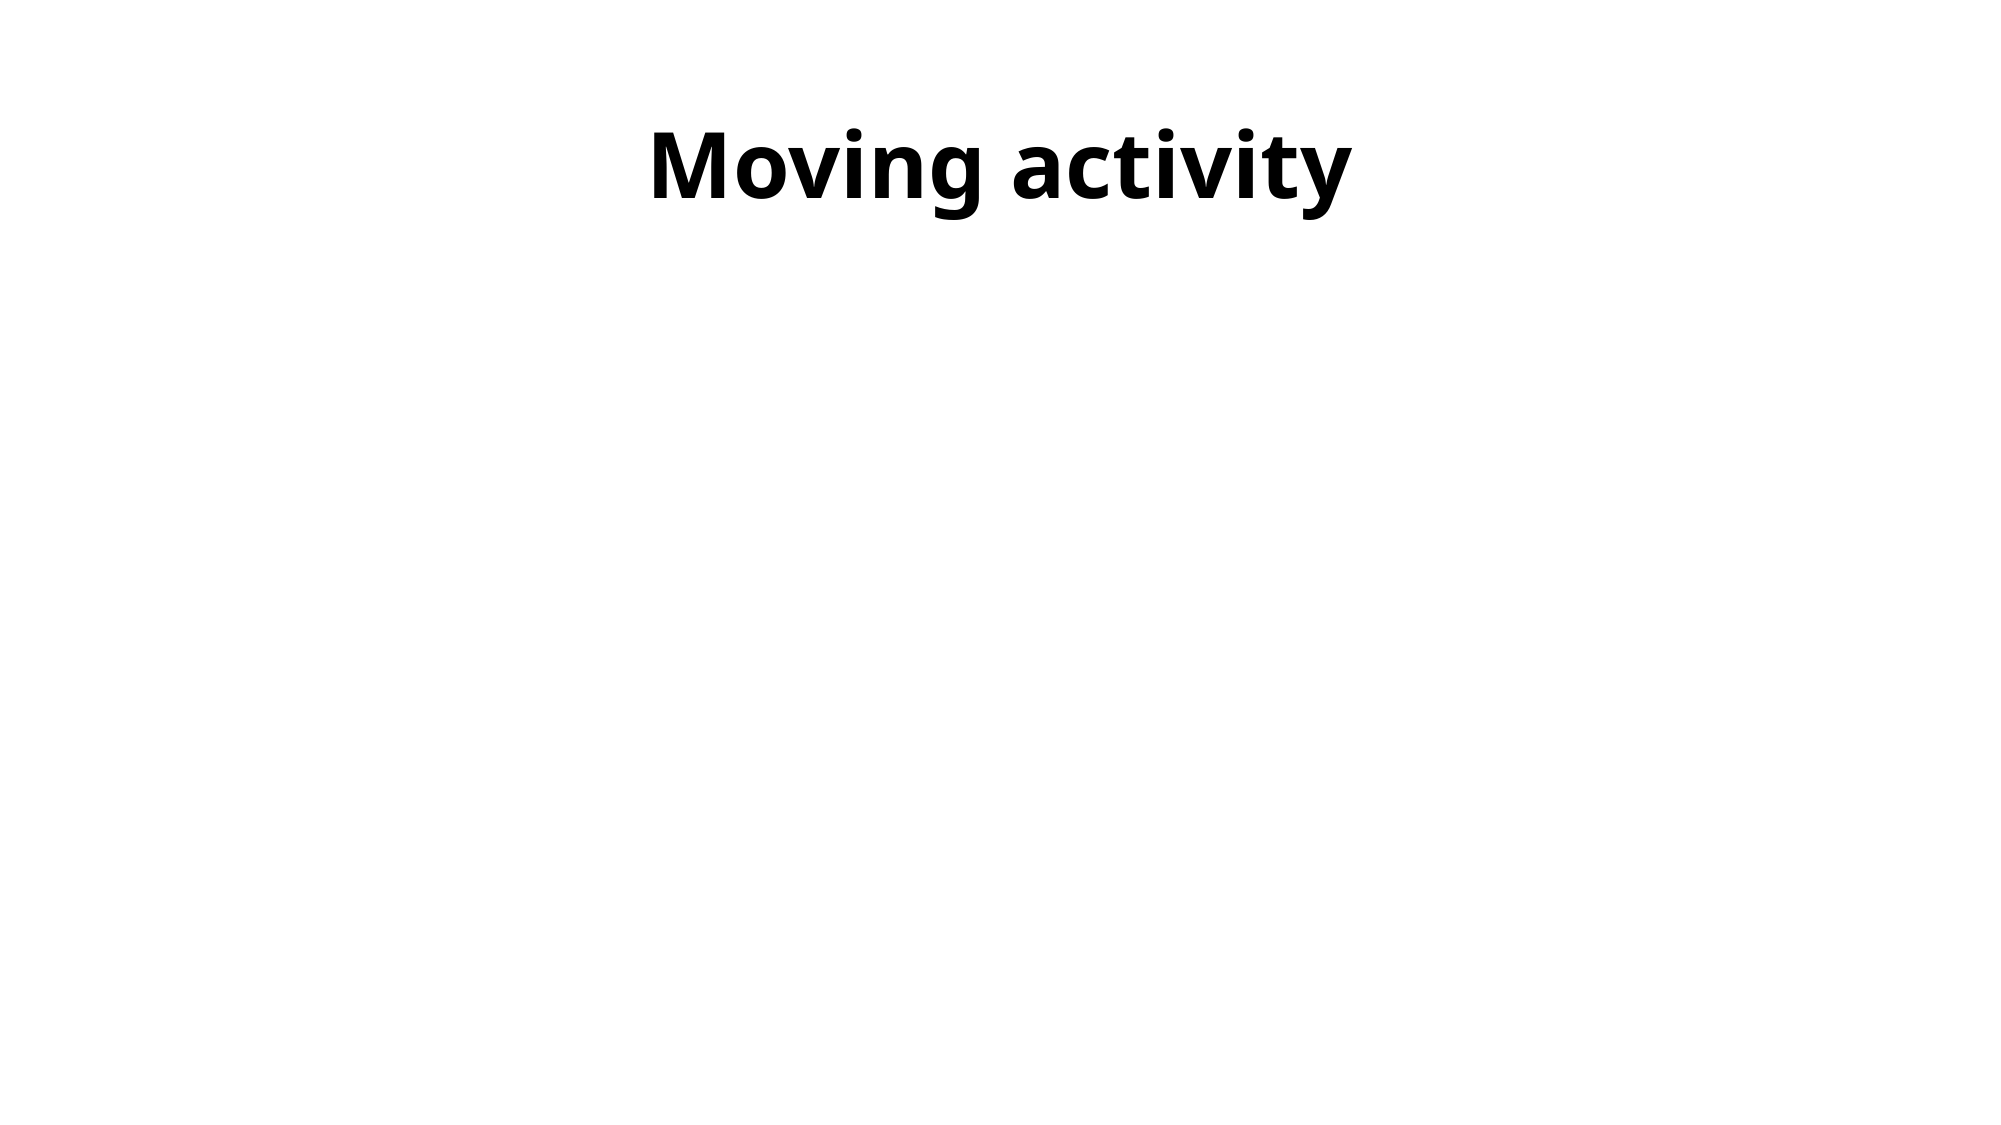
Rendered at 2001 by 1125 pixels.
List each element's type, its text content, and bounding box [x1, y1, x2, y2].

title Moving activity [137, 59, 1863, 278]
